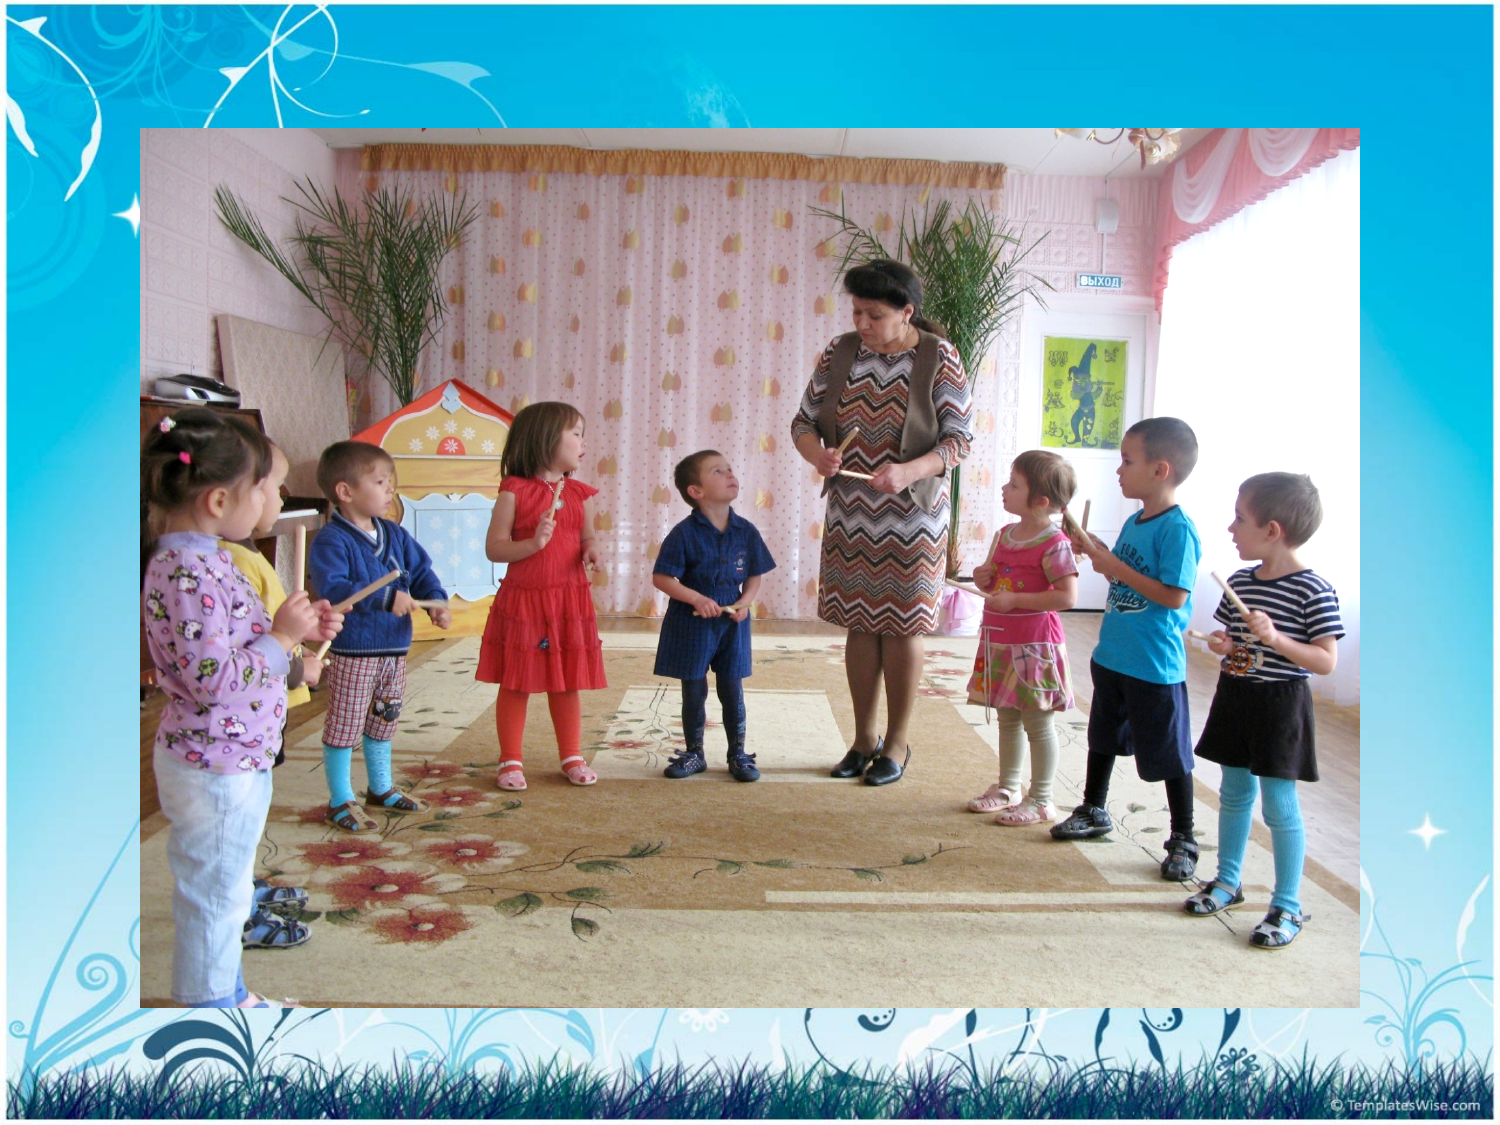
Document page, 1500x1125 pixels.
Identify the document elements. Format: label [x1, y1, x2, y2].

picture [0, 0, 1500, 1125]
list [140, 128, 1360, 1009]
